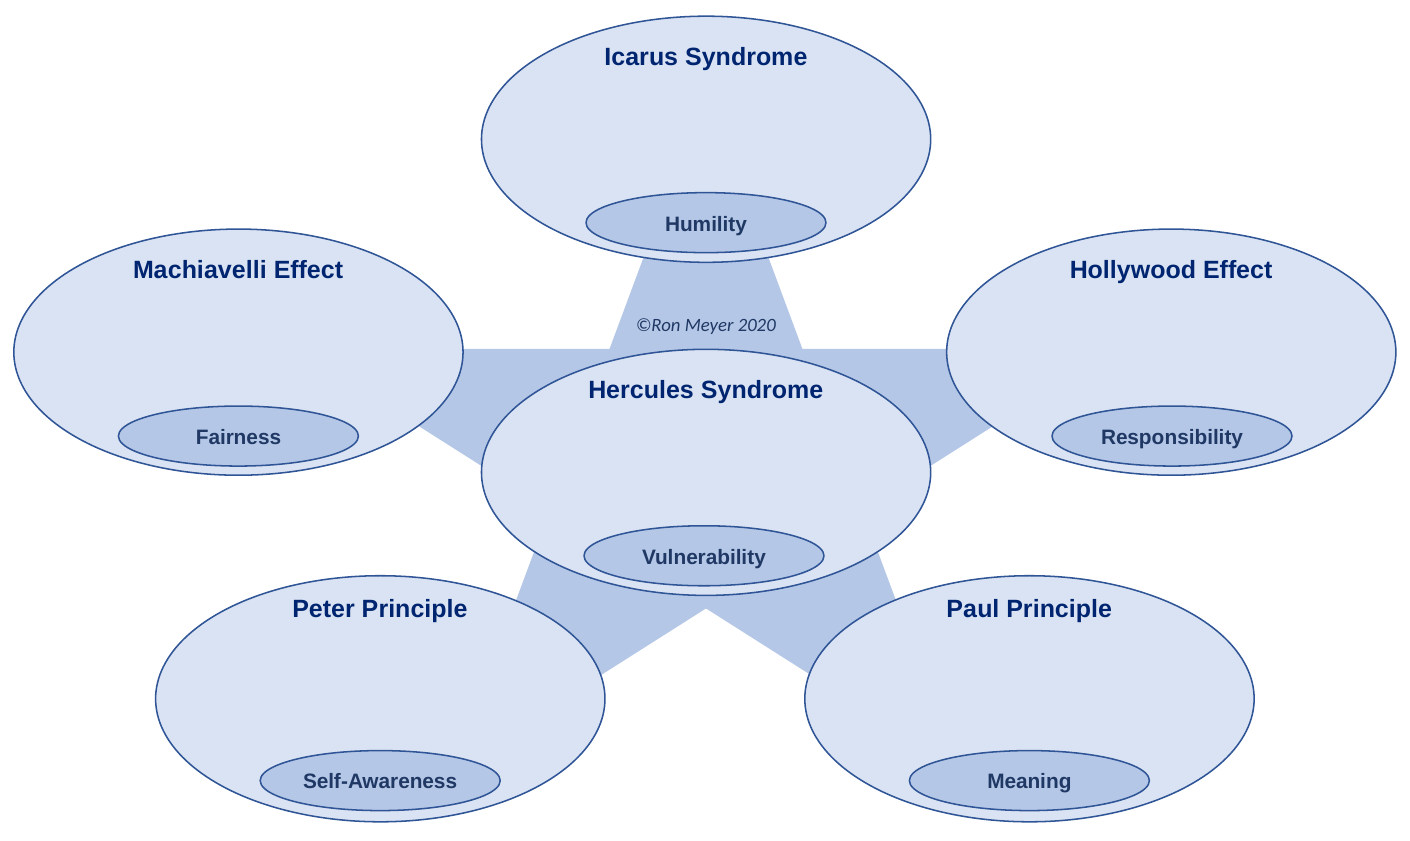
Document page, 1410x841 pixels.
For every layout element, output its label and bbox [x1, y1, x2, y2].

text_box [13, 16, 1396, 822]
